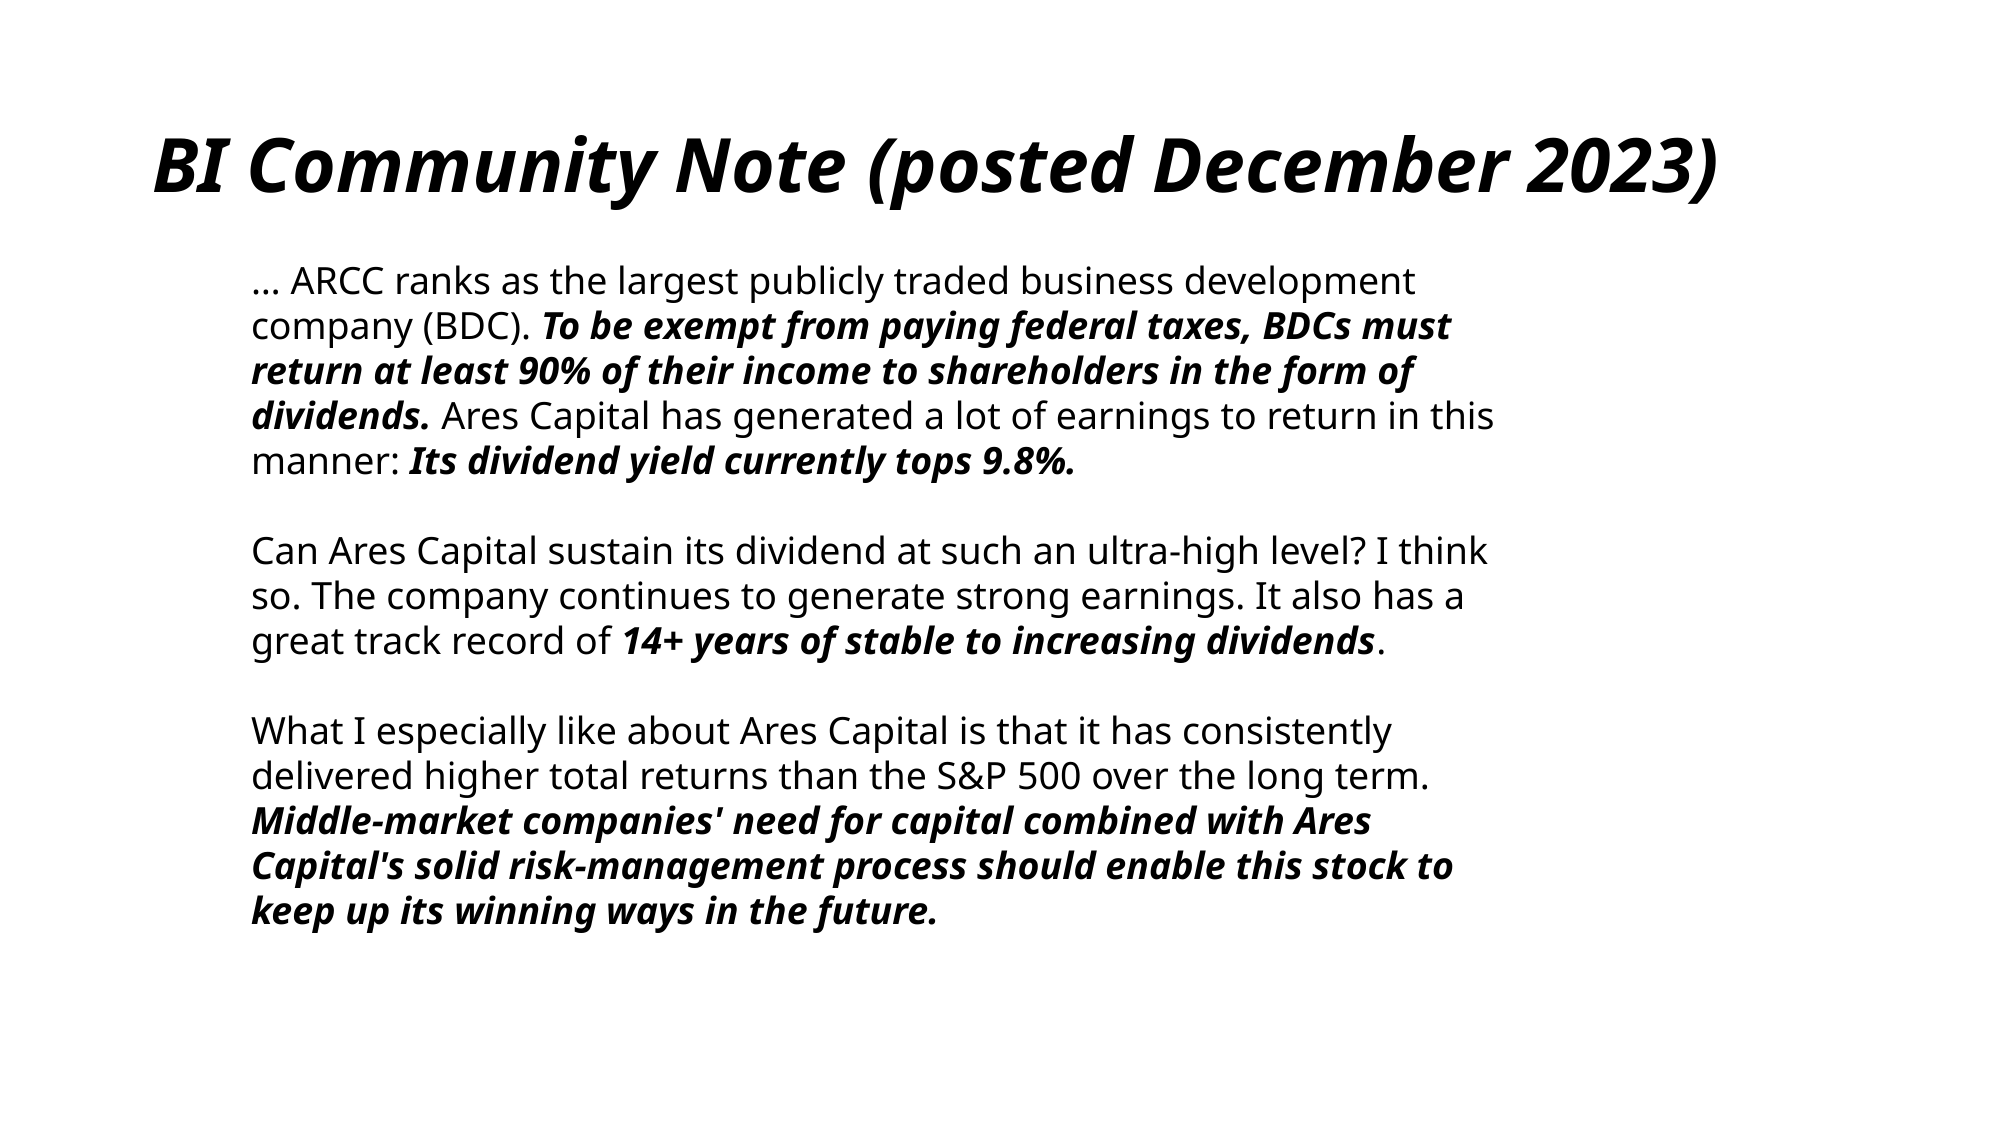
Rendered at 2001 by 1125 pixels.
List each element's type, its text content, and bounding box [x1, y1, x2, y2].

title BI Community Note (posted December 2023) [137, 59, 1863, 278]
text_box … ARCC ranks as the largest publicly traded business development company (BDC). To be exempt from paying federal taxes, BDCs must return at least 90% of their income to shareholders in the form of dividends. Ares Capital has generated a lot of earnings to return in this manner: Its dividend yield currently tops 9.8%. Can Ares Capital sustain its dividend at such an ultra-high level? I think so. The company continues to generate strong earnings. It also has a great track record of 14+ years of stable to increasing dividends. What I especially like about Ares Capital is that it has consistently delivered higher total returns than the S&P 500 over the long term. Middle-market companies' need for capital combined with Ares Capital's solid risk-management process should enable this stock to keep up its winning ways in the future. [236, 249, 1520, 939]
